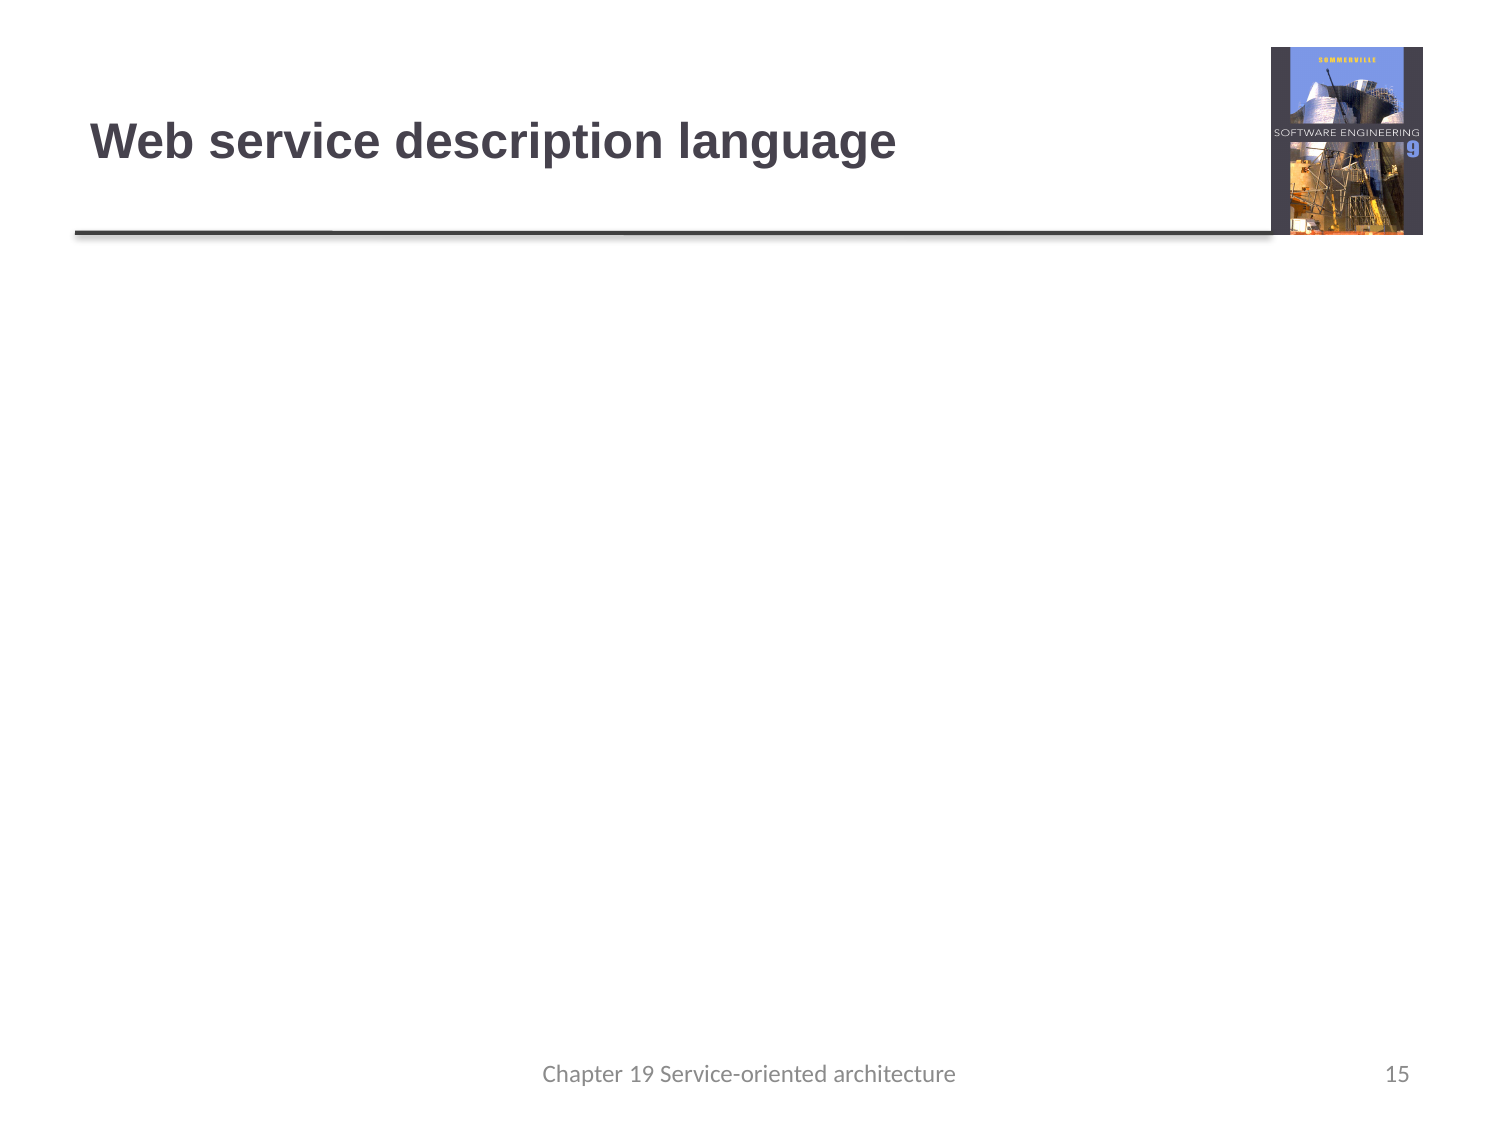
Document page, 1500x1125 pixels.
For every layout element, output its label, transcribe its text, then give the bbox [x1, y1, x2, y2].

title Web service description language [74, 44, 1272, 233]
picture [1272, 47, 1423, 235]
slide_number 15 [1074, 1042, 1425, 1103]
footer Chapter 19 Service-oriented architecture [512, 1042, 988, 1103]
